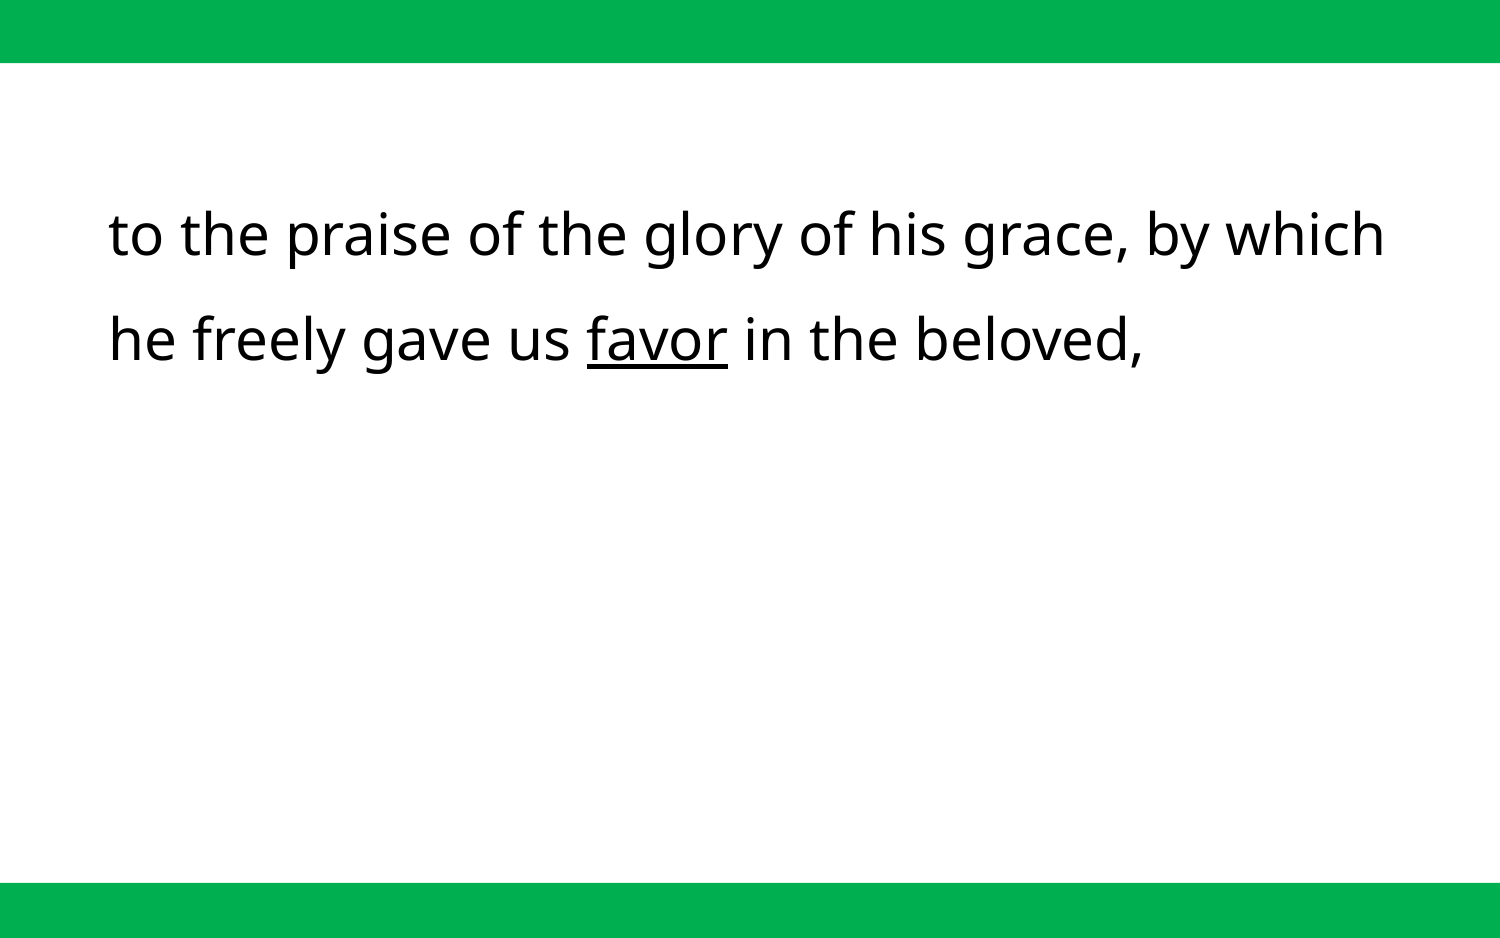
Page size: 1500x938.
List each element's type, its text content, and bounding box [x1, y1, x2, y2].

list to the praise of the glory of his grace, by which he freely gave us favor in the beloved, [93, 154, 1479, 695]
text_box [0, 882, 1500, 938]
text_box [0, 0, 1500, 64]
